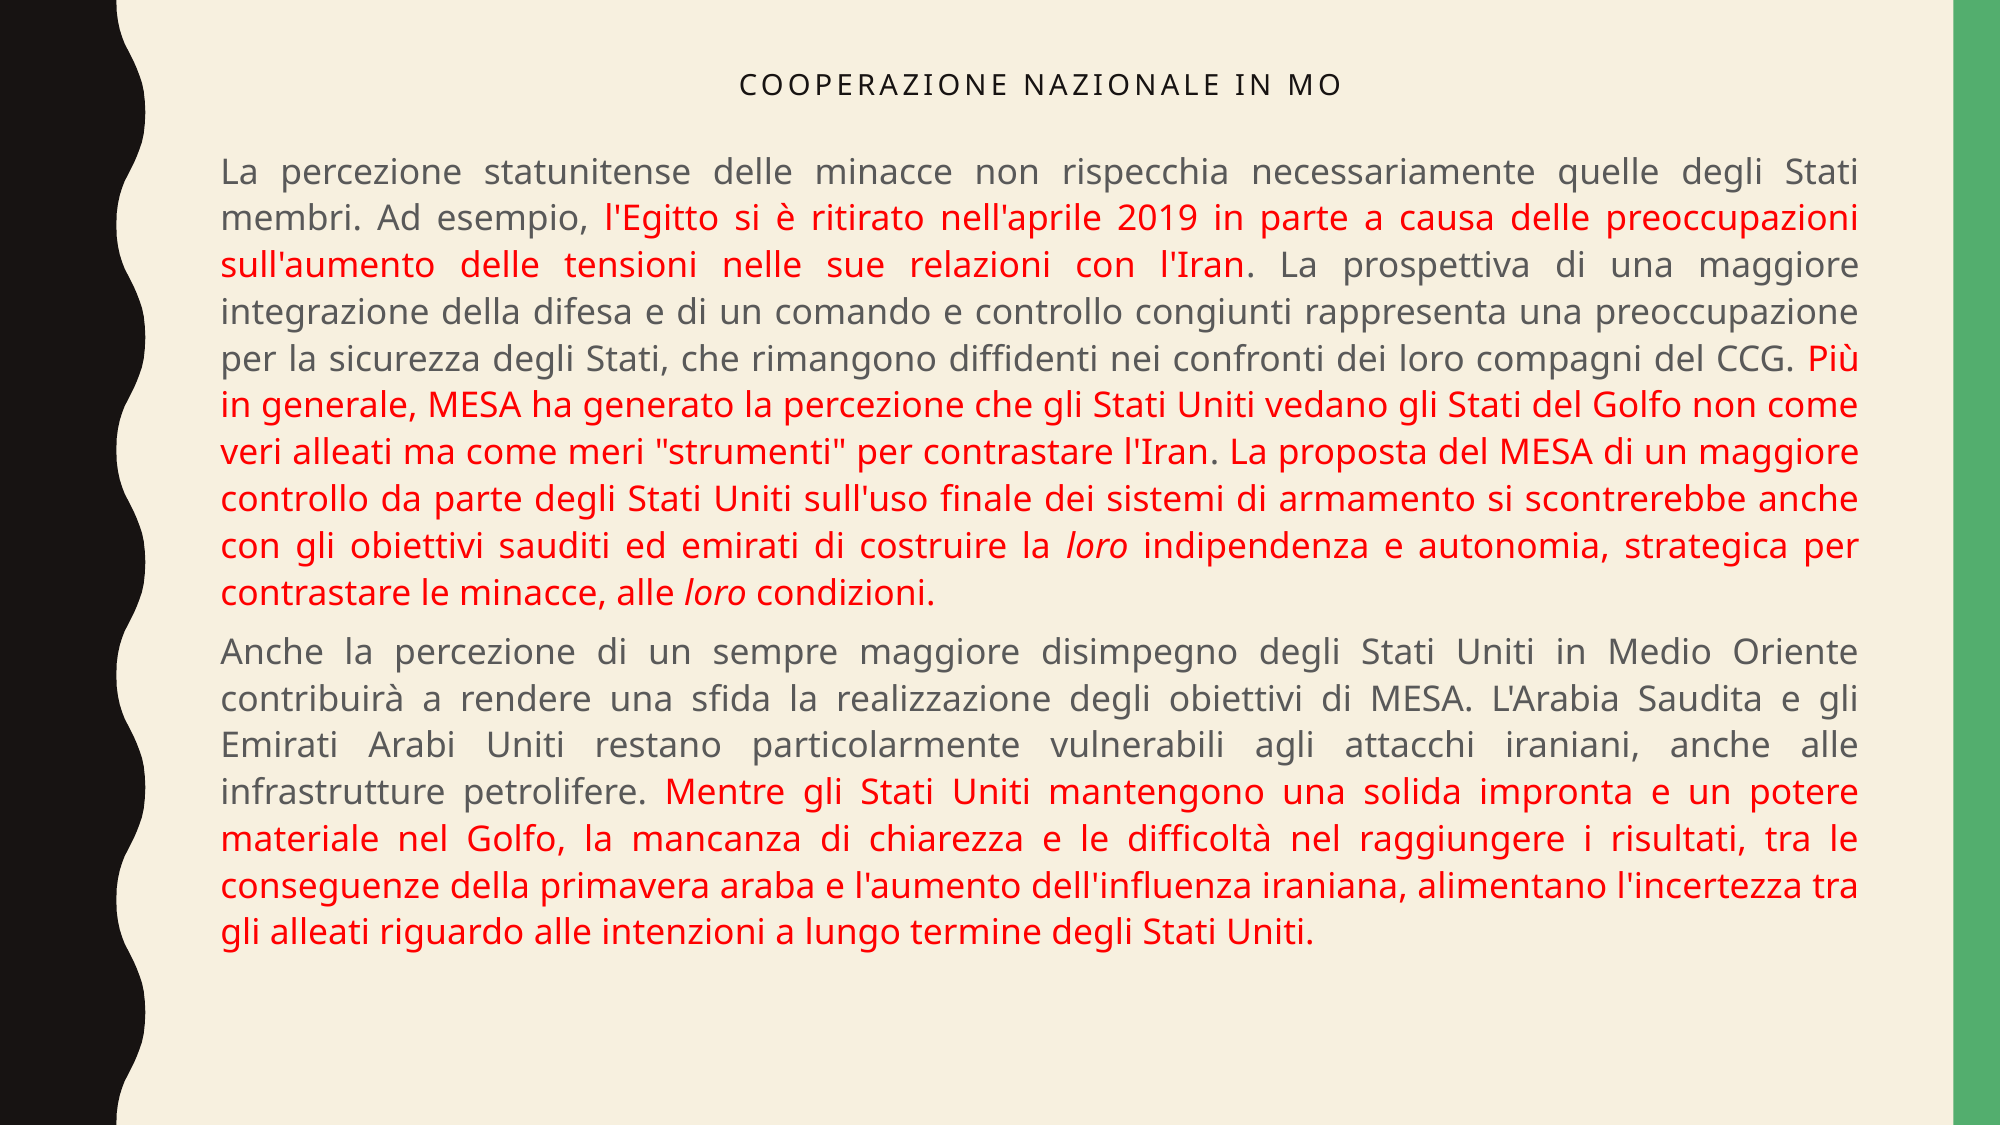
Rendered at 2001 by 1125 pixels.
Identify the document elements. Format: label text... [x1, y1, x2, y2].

list La percezione statunitense delle minacce non rispecchia necessariamente quelle degli Stati membri. Ad esempio, l'Egitto si è ritirato nell'aprile 2019 in parte a causa delle preoccupazioni sull'aumento delle tensioni nelle sue relazioni con l'Iran. La prospettiva di una maggiore integrazione della difesa e di un comando e controllo congiunti rappresenta una preoccupazione per la sicurezza degli Stati, che rimangono diffidenti nei confronti dei loro compagni del CCG. Più in generale, MESA ha generato la percezione che gli Stati Uniti vedano gli Stati del Golfo non come veri alleati ma come meri "strumenti" per contrastare l'Iran. La proposta del MESA di un maggiore controllo da parte degli Stati Uniti sull'uso finale dei sistemi di armamento si scontrerebbe anche con gli obiettivi sauditi ed emirati di costruire la loro indipendenza e autonomia, strategica per contrastare le minacce, alle loro condizioni. Anche la percezione di un sempre maggiore disimpegno degli Stati Uniti in Medio Oriente contribuirà a rendere una sfida la realizzazione degli obiettivi di MESA. L'Arabia Saudita e gli Emirati Arabi Uniti restano particolarmente vulnerabili agli attacchi iraniani, anche alle infrastrutture petrolifere. Mentre gli Stati Uniti mantengono una solida impronta e un potere materiale nel Golfo, la mancanza di chiarezza e le difficoltà nel raggiungere i risultati, tra le conseguenze della primavera araba e l'aumento dell'influenza iraniana, alimentano l'incertezza tra gli alleati riguardo alle intenzioni a lungo termine degli Stati Uniti. [205, 136, 1875, 965]
title Cooperazione nazionale in mo [205, 62, 1875, 136]
